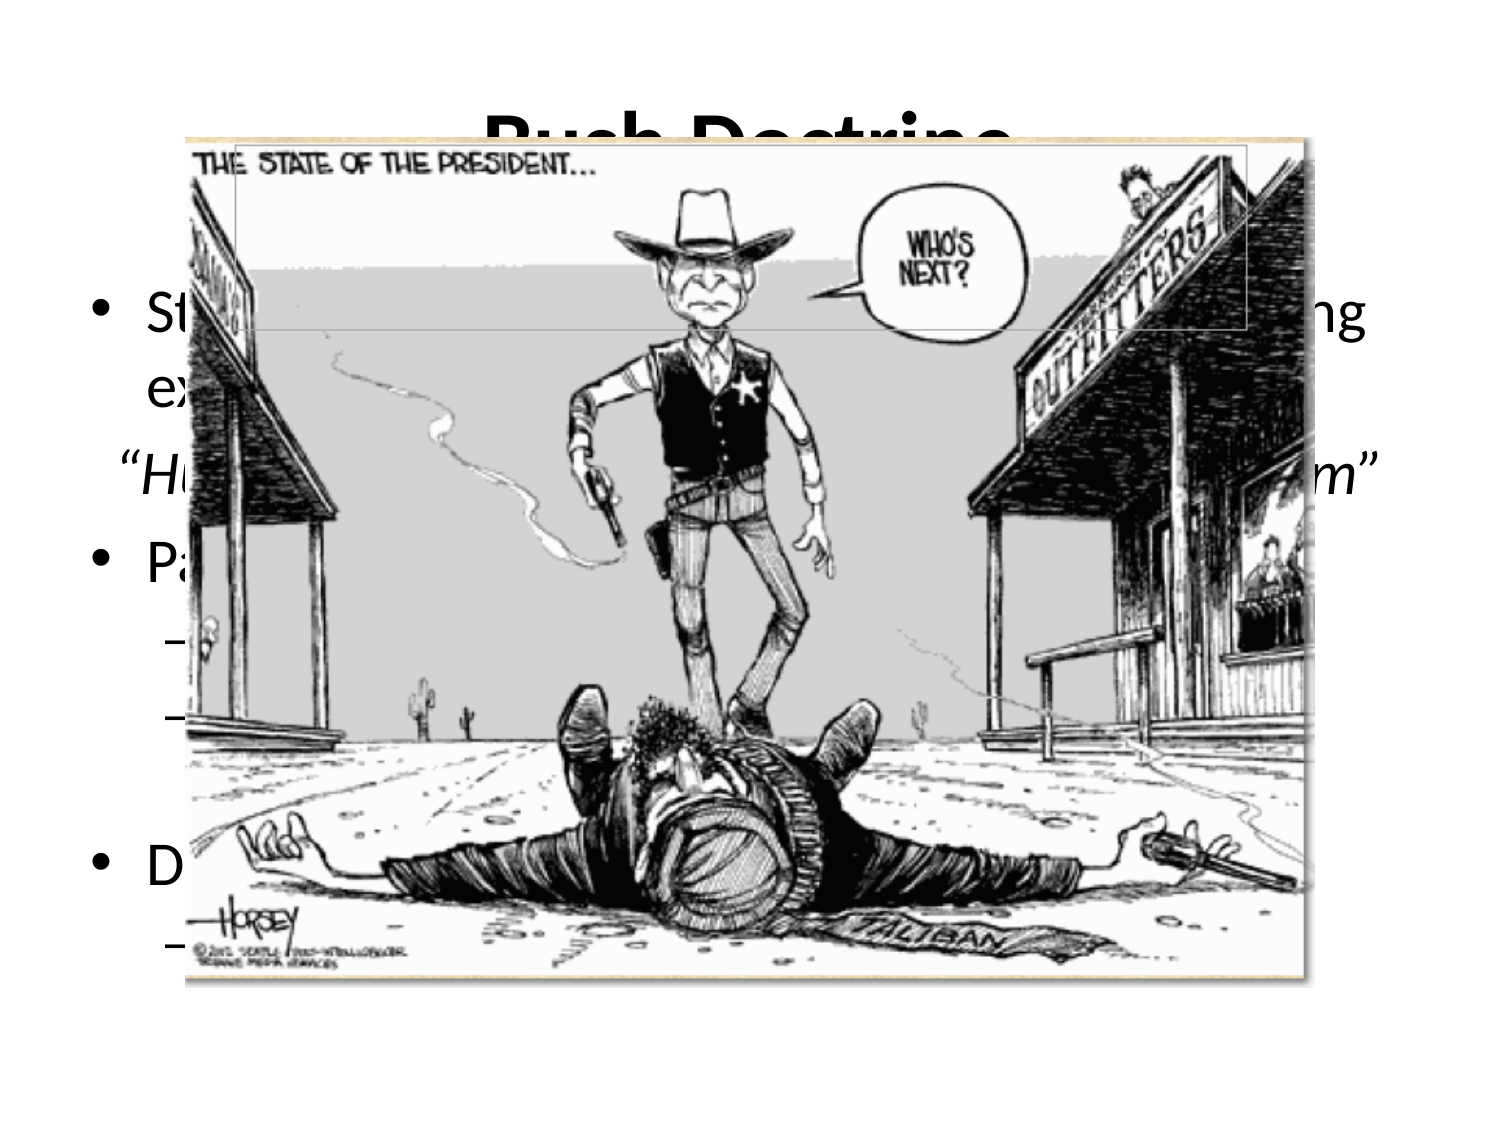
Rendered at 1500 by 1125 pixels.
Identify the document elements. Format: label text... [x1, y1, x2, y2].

picture [184, 137, 1316, 988]
list State-sponsored terrorism – training and arming extremist to carry out attacks. “Hunt down terrorist and those who harbor them” Patriot Act Allows secret searches Wiretap suspects Email, voice mail, library records Department of Homeland Security TSA [75, 262, 1425, 1005]
title Bush Doctrine [75, 45, 1425, 233]
